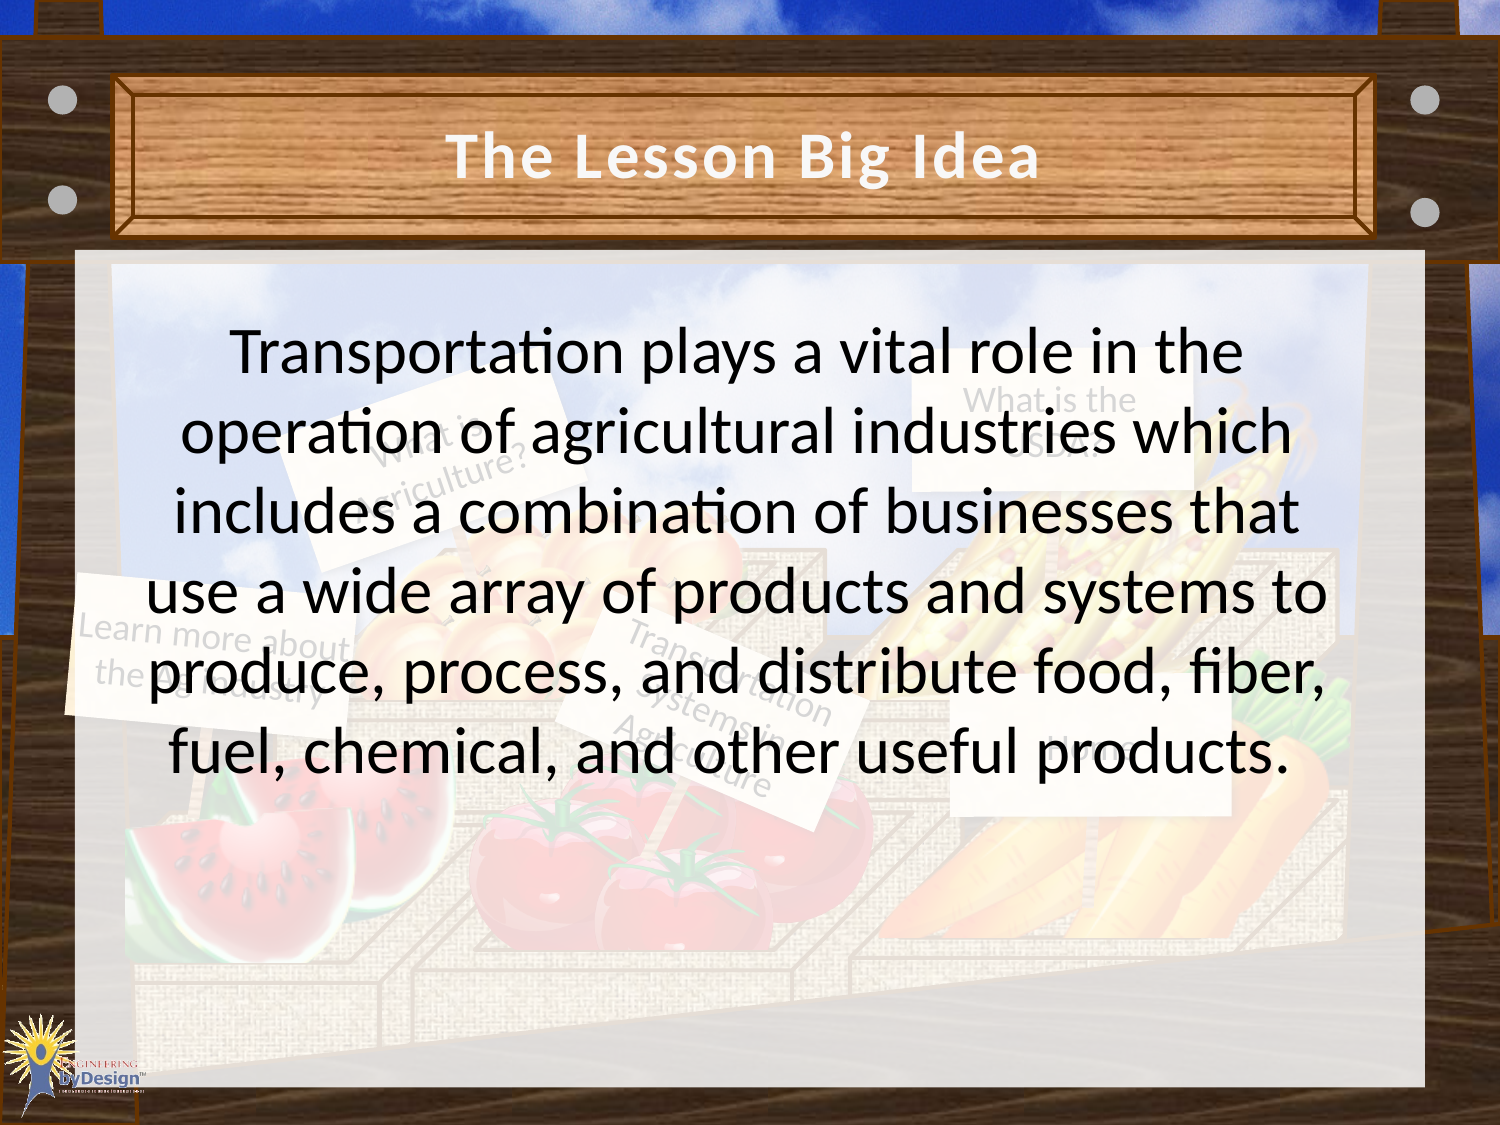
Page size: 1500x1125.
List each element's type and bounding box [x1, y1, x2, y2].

picture [0, 0, 1500, 1125]
text_box [270, 387, 597, 617]
text_box [915, 671, 1242, 902]
text_box [32, 581, 358, 812]
text_box [523, 626, 849, 860]
text_box [877, 345, 1204, 576]
